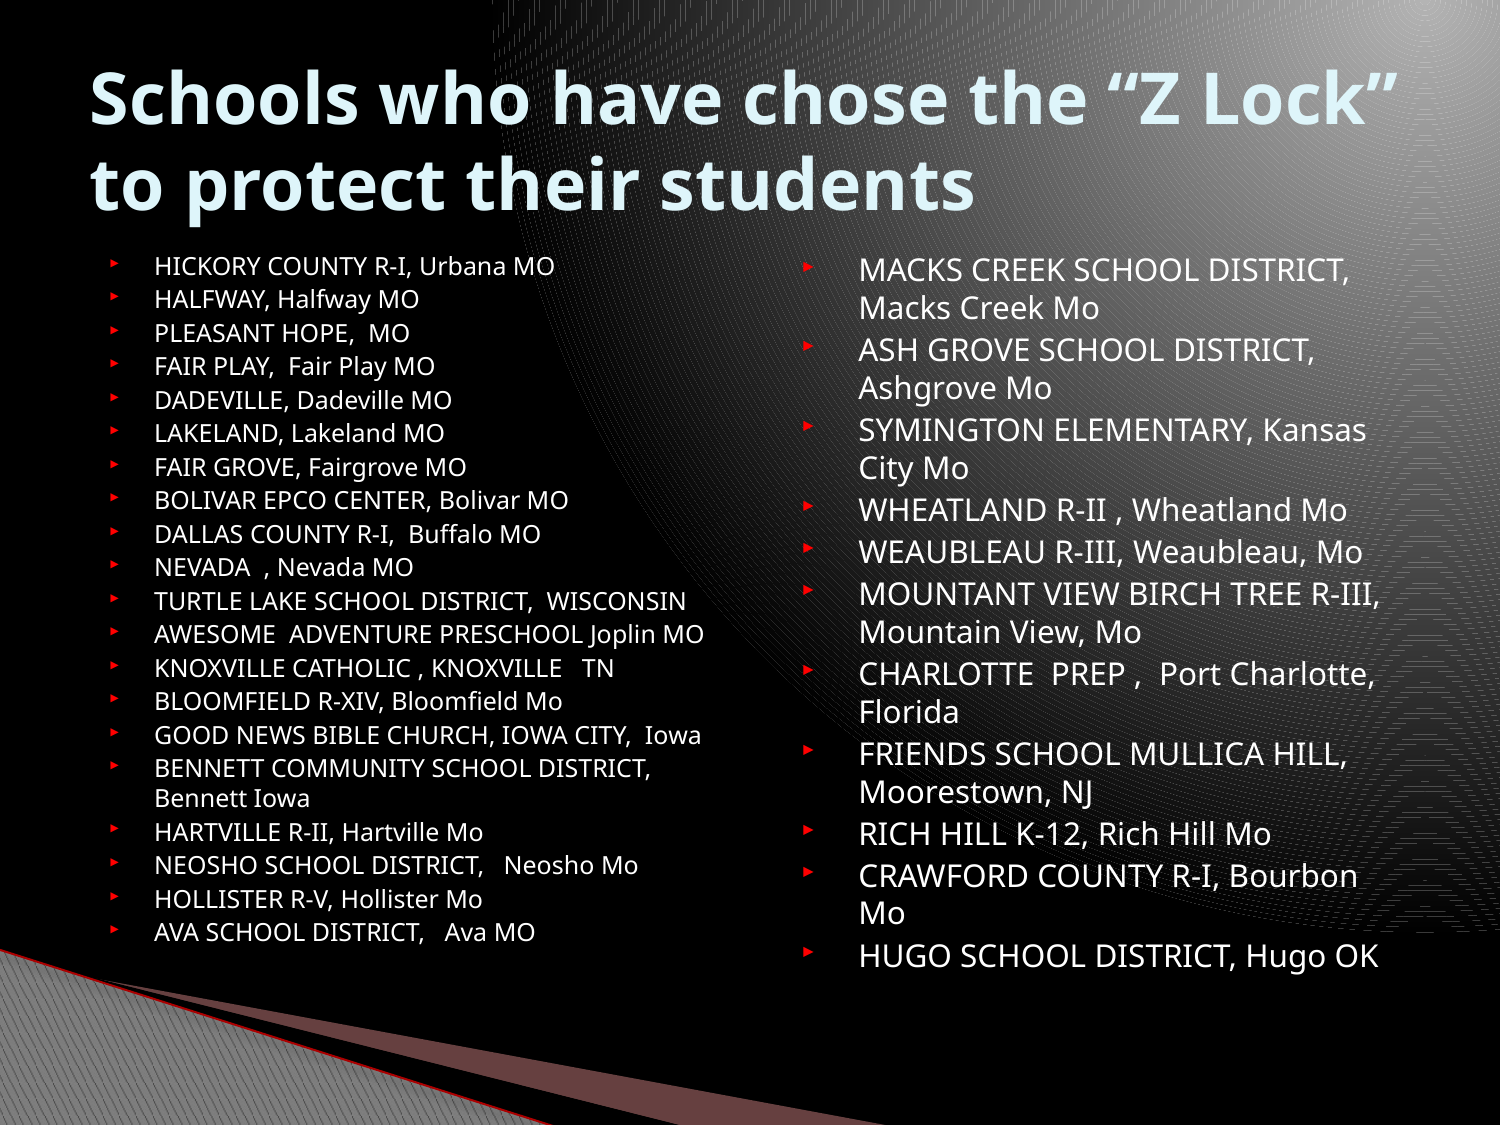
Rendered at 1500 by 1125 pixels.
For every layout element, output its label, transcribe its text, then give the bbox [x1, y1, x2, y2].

picture [0, 952, 543, 1125]
list MACKS CREEK SCHOOL DISTRICT, Macks Creek Mo ASH GROVE SCHOOL DISTRICT, Ashgrove Mo SYMINGTON ELEMENTARY, Kansas City Mo WHEATLAND R-II , Wheatland Mo WEAUBLEAU R-III, Weaubleau, Mo MOUNTANT VIEW BIRCH TREE R-III, Mountain View, Mo CHARLOTTE PREP , Port Charlotte, Florida FRIENDS SCHOOL MULLICA HILL, Moorestown, NJ RICH HILL K-12, Rich Hill Mo CRAWFORD COUNTY R-I, Bourbon Mo HUGO SCHOOL DISTRICT, Hugo OK [762, 243, 1425, 986]
list HICKORY COUNTY R-I, Urbana MO HALFWAY, Halfway MO PLEASANT HOPE, MO FAIR PLAY, Fair Play MO DADEVILLE, Dadeville MO LAKELAND, Lakeland MO FAIR GROVE, Fairgrove MO BOLIVAR EPCO CENTER, Bolivar MO DALLAS COUNTY R-I, Buffalo MO NEVADA , Nevada MO TURTLE LAKE SCHOOL DISTRICT, WISCONSIN AWESOME ADVENTURE PRESCHOOL Joplin MO KNOXVILLE CATHOLIC , KNOXVILLE TN BLOOMFIELD R-XIV, Bloomfield Mo GOOD NEWS BIBLE CHURCH, IOWA CITY, Iowa BENNETT COMMUNITY SCHOOL DISTRICT, Bennett Iowa HARTVILLE R-II, Hartville Mo NEOSHO SCHOOL DISTRICT, Neosho Mo HOLLISTER R-V, Hollister Mo AVA SCHOOL DISTRICT, Ava MO [75, 243, 738, 986]
title Schools who have chose the “Z Lock” to protect their students [75, 45, 1425, 233]
